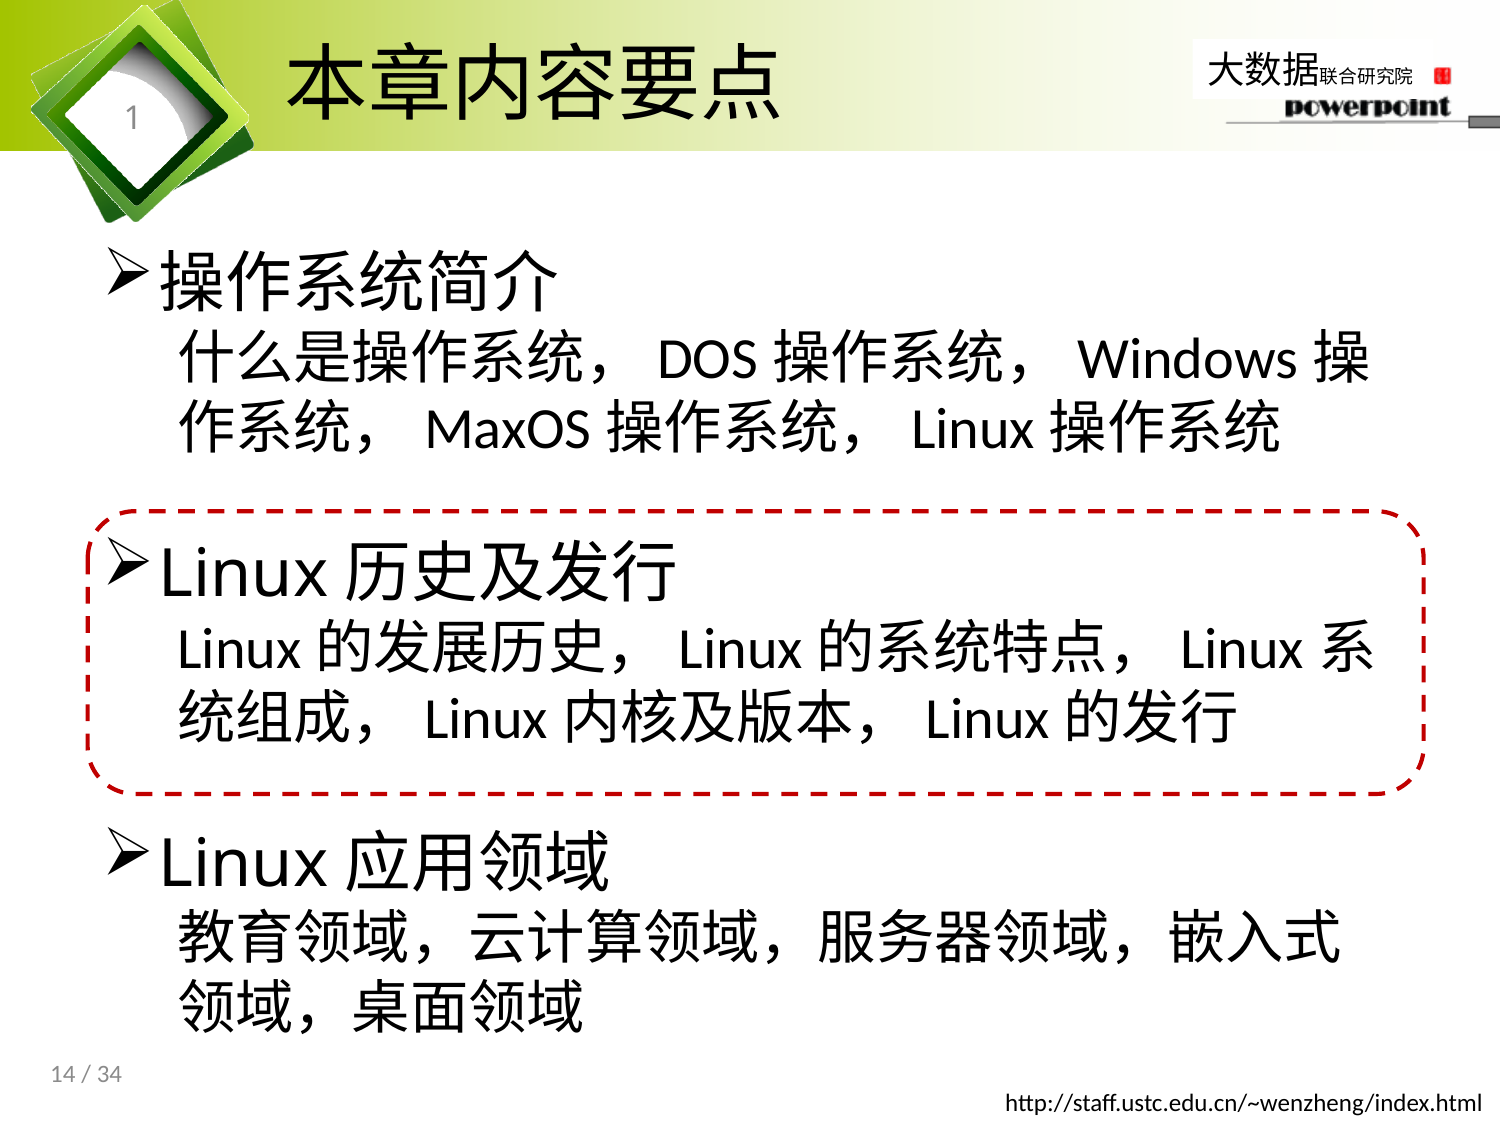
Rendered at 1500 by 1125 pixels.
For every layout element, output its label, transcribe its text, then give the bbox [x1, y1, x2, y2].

title 本章内容要点 [269, 30, 874, 131]
picture [31, 0, 254, 223]
text_box 操作系统简介 什么是操作系统，DOS操作系统，Windows操作系统，MaxOS操作系统，Linux操作系统 Linux历史及发行 Linux的发展历史，Linux的系统特点，Linux系统组成，Linux内核及版本，Linux的发行 Linux应用领域 教育领域，云计算领域，服务器领域，嵌入式领域，桌面领域 [87, 753, 1400, 1073]
text_box [85, 509, 1426, 797]
subtitle 1 [59, 89, 207, 145]
text_box 操作系统简介 什么是操作系统，DOS操作系统，Windows操作系统，MaxOS操作系统，Linux操作系统 Linux历史及发行 Linux的发展历史，Linux的系统特点，Linux系统组成，Linux内核及版本，Linux的发行 Linux应用领域 教育领域，云计算领域，服务器领域，嵌入式领域，桌面领域 [87, 232, 1400, 543]
picture [1222, 58, 1500, 142]
slide_number 14 / 34 [29, 1042, 138, 1103]
